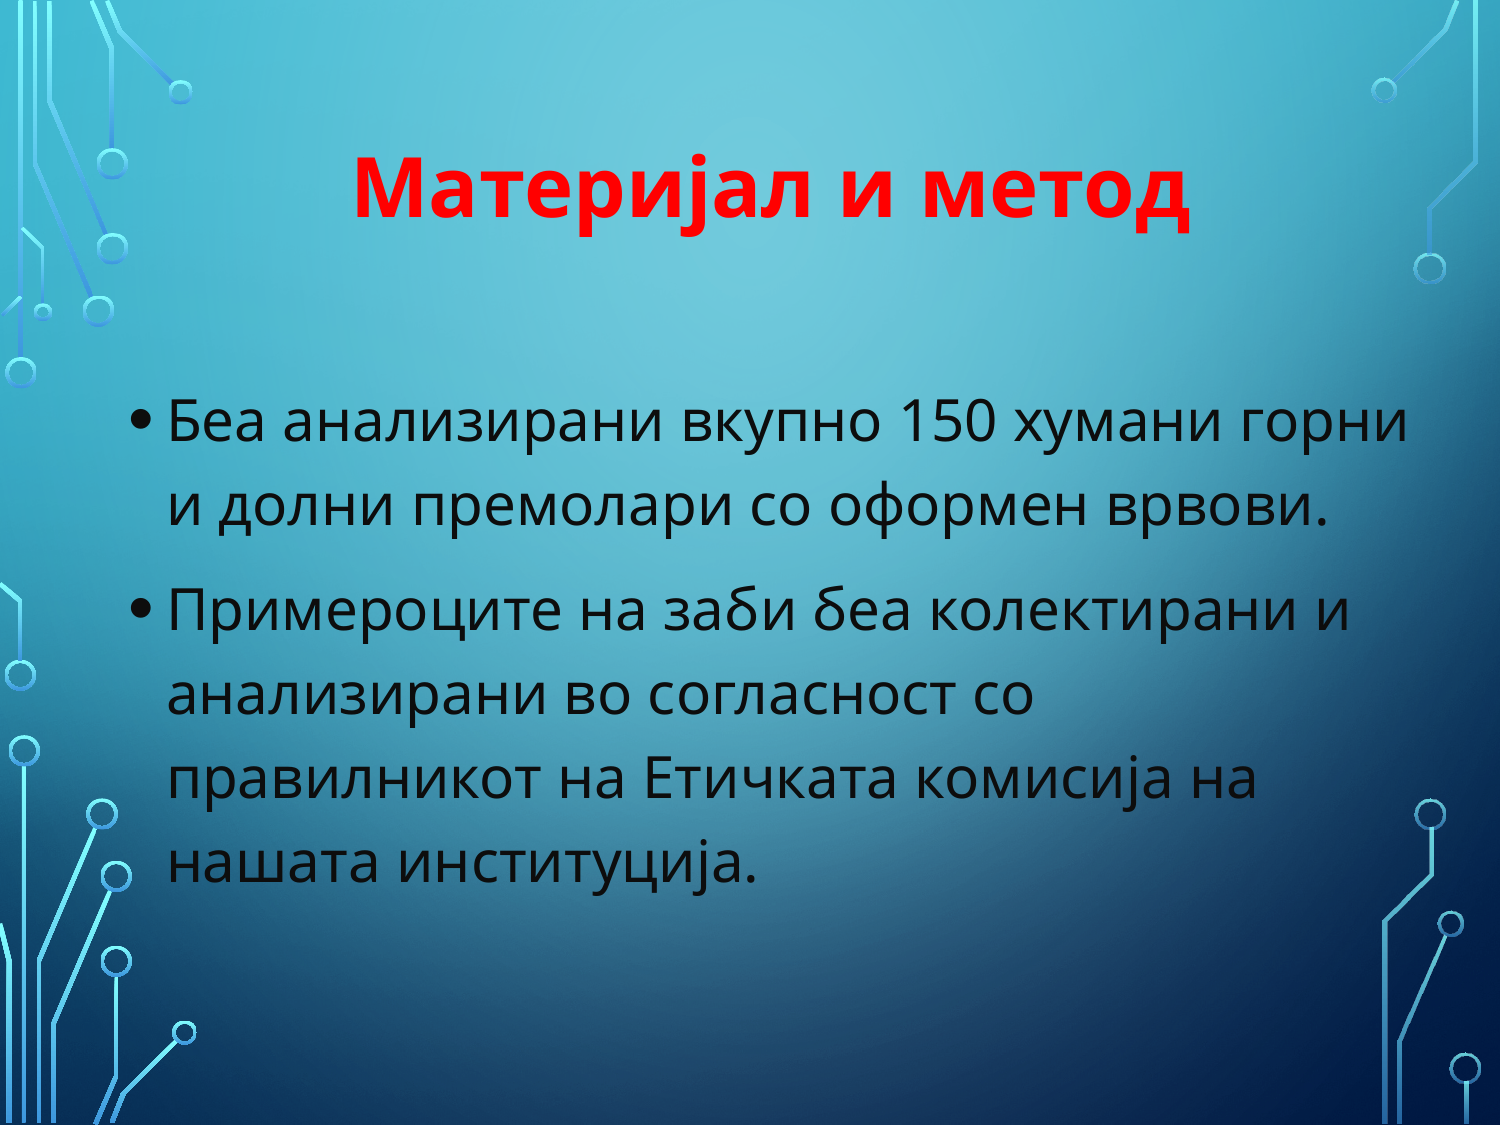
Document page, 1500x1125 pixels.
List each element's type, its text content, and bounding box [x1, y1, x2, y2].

list Беа анализирани вкупно 150 хумани горни и долни премолари со оформен врвови. Примероците на заби беа колектирани и анализирани во согласност со правилникот на Етичката комисија на нашата институција. [113, 361, 1428, 894]
text_box Материјал и метод [64, 81, 1477, 288]
